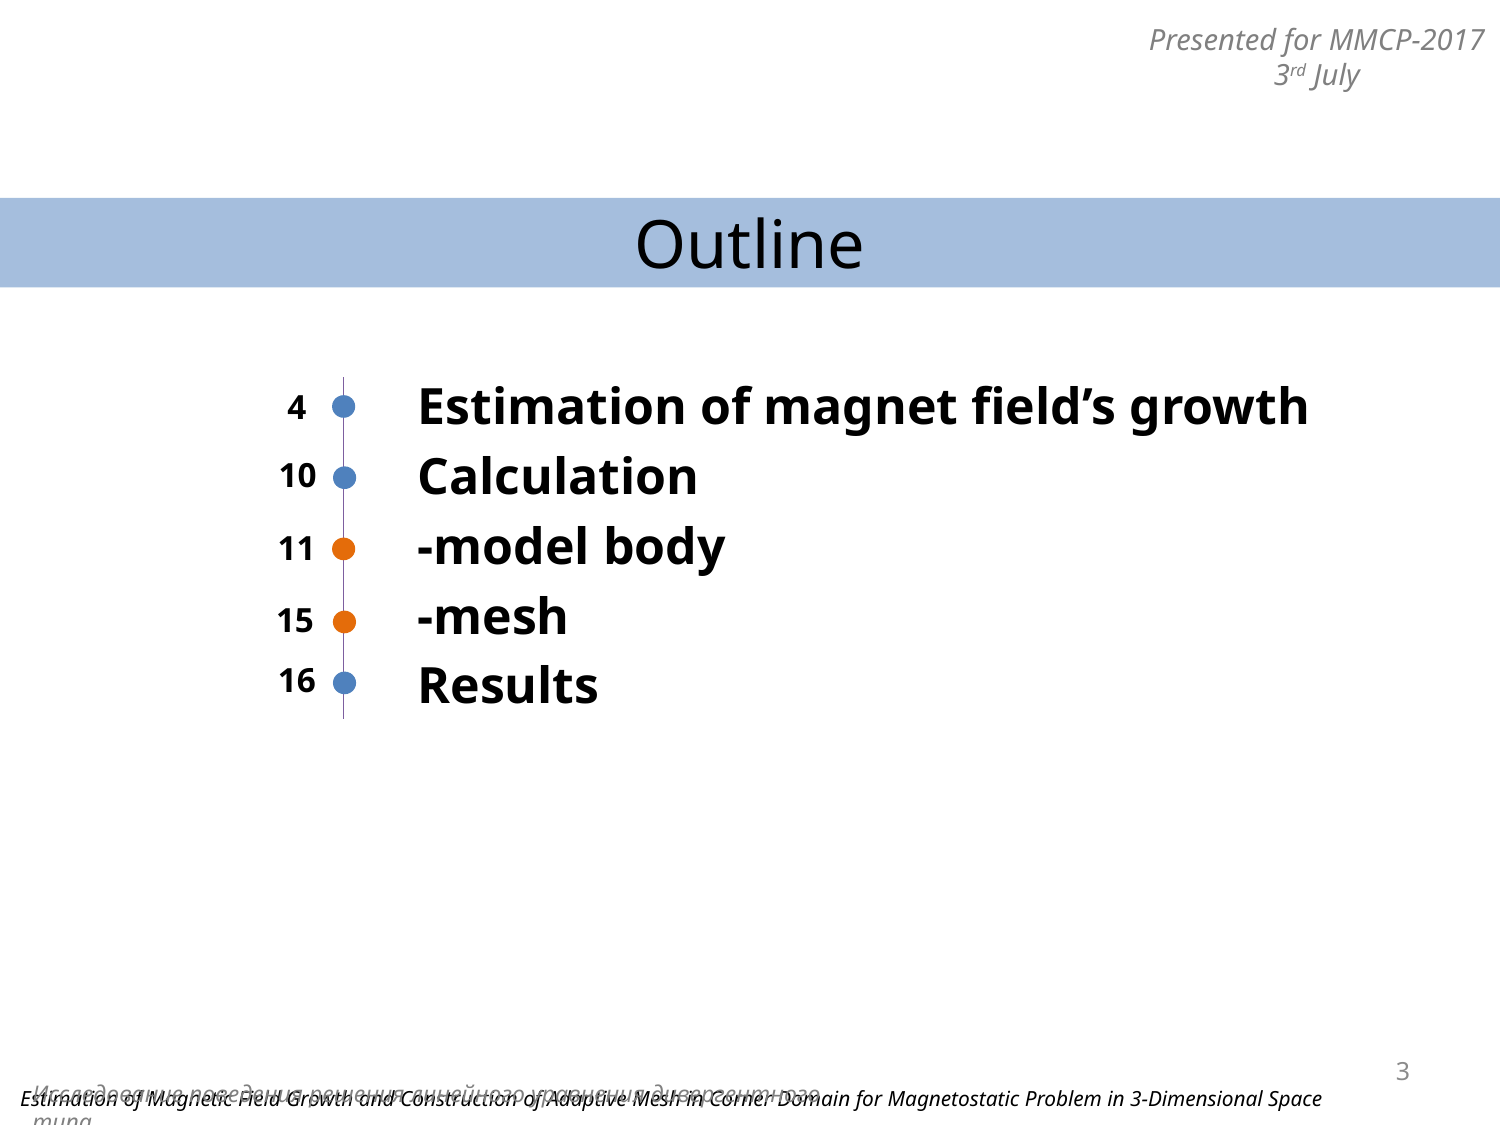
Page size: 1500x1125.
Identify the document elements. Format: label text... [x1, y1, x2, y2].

text_box [333, 612, 339, 632]
text_box [334, 538, 339, 560]
text_box 16 [263, 651, 334, 707]
text_box [1426, 196, 1500, 289]
text_box [347, 538, 356, 560]
text_box [334, 673, 339, 693]
text_box Исследование поведения решения линейного уравнения дивергентного типа [17, 1072, 892, 1125]
list Estimation of magnet field’s growth Calculation -model body -mesh Results [402, 366, 1479, 934]
slide_number 3 [1074, 1042, 1425, 1103]
text_box [0, 196, 75, 289]
text_box [347, 466, 357, 489]
text_box [347, 395, 356, 418]
text_box [335, 467, 339, 488]
text_box 15 [261, 591, 333, 647]
text_box [347, 610, 357, 633]
text_box 11 [262, 519, 334, 574]
text_box [347, 671, 357, 694]
text_box 10 [263, 446, 335, 502]
title Outline [75, 147, 1426, 336]
text_box 4 [272, 378, 343, 434]
